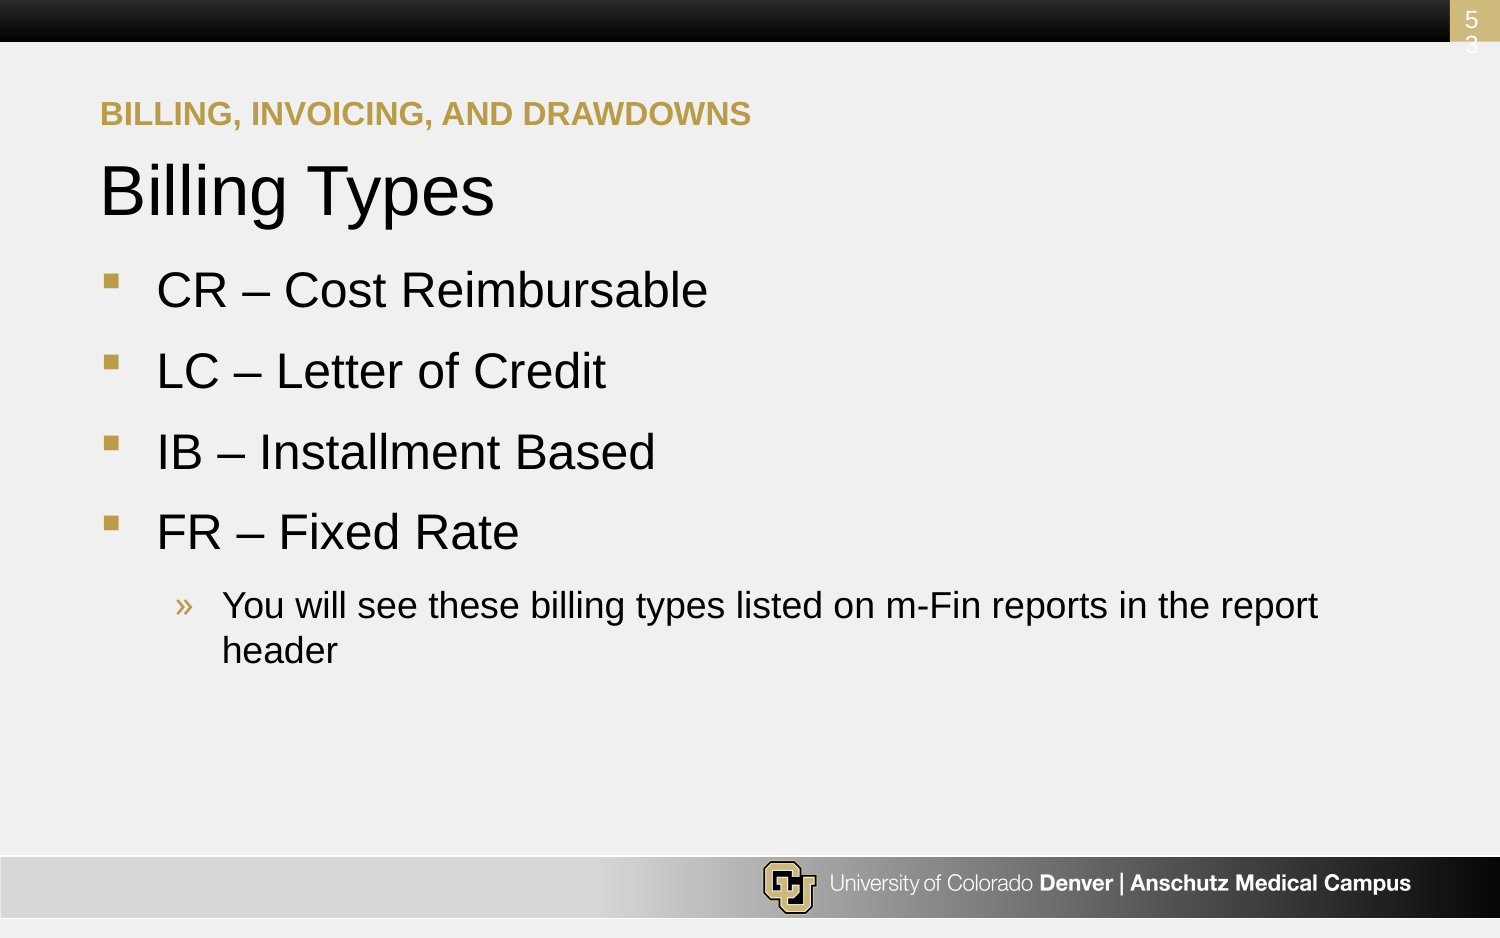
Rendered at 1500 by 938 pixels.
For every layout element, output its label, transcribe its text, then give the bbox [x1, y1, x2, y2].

title Billing Types [99, 137, 1413, 232]
slide_number 53 [1449, 0, 1500, 44]
list CR – Cost Reimbursable LC – Letter of Credit IB – Installment Based FR – Fixed Rate You will see these billing types listed on m-Fin reports in the report header [99, 249, 1413, 782]
list Billing, invoicing, and drawdowns [99, 93, 1413, 132]
picture [762, 860, 1411, 915]
